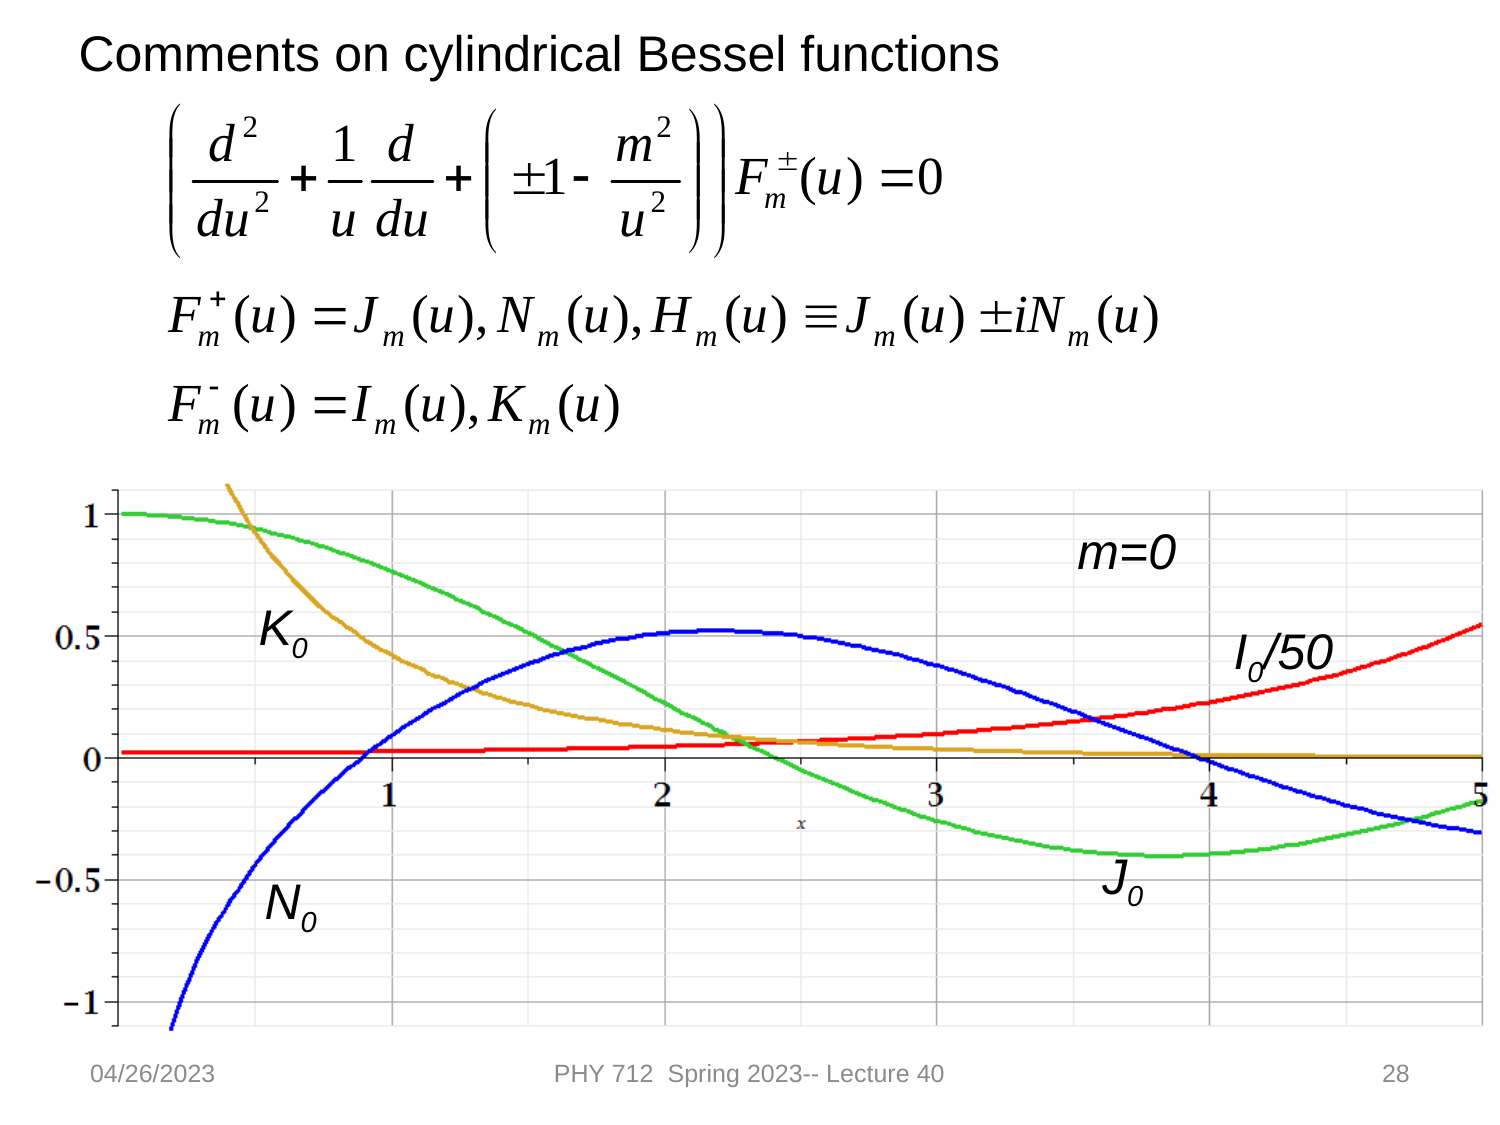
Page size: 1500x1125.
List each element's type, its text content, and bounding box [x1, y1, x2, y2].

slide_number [75, 1046, 425, 1103]
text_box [158, 92, 1169, 445]
slide_number 28 [1074, 1046, 1425, 1103]
picture [0, 477, 1500, 1038]
text_box Comments on cylindrical Bessel functions [63, 14, 1252, 89]
footer PHY 712 Spring 2023-- Lecture 40 [512, 1046, 988, 1103]
